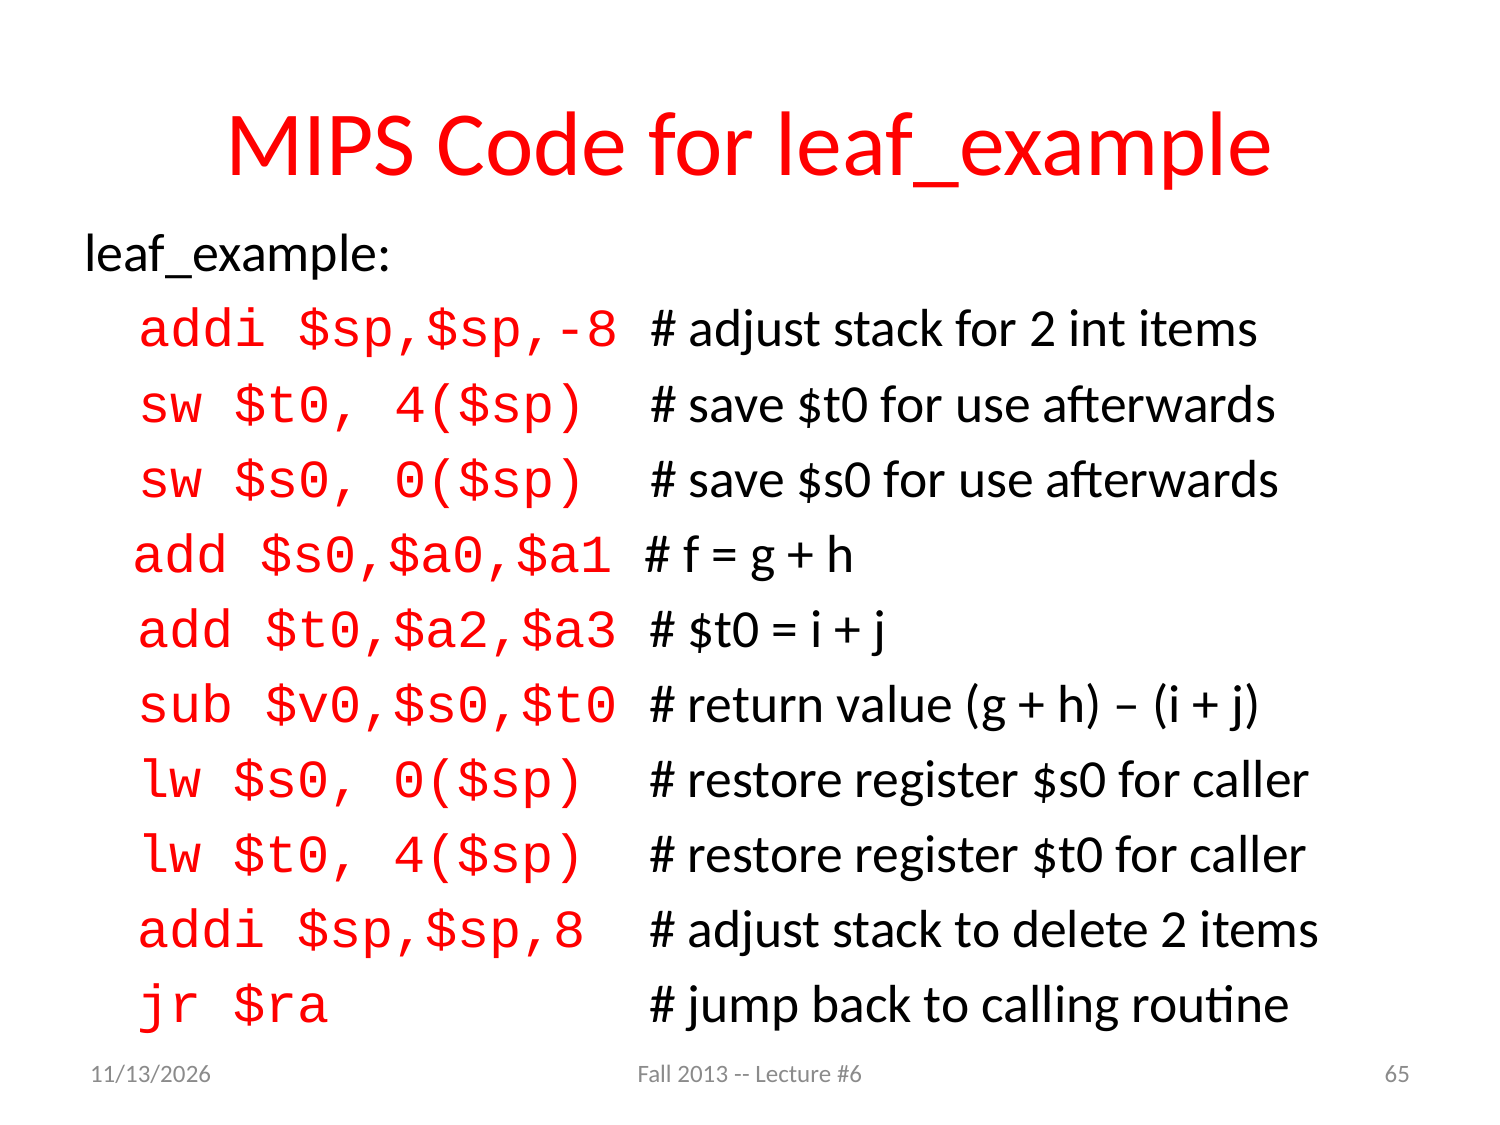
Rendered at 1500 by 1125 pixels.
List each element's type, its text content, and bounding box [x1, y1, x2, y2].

footer Fall 2013 -- Lecture #6 [512, 1042, 988, 1103]
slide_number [75, 1042, 425, 1103]
list leaf_example: addi $sp,$sp,-8 # adjust stack for 2 int items sw $t0, 4($sp) # save $t0 for use afterwards sw $s0, 0($sp) # save $s0 for use afterwards add $s0,$a0,$a1 # f = g + h add $t0,$a2,$a3 # $t0 = i + j sub $v0,$s0,$t0 # return value (g + h) – (i + j) lw $s0, 0($sp) # restore register $s0 for caller lw $t0, 4($sp) # restore register $t0 for caller addi $sp,$sp,8 # adjust stack to delete 2 items jr $ra # jump back to calling routine [69, 209, 1420, 1056]
title MIPS Code for leaf_example [75, 45, 1425, 233]
slide_number 65 [1074, 1042, 1425, 1103]
